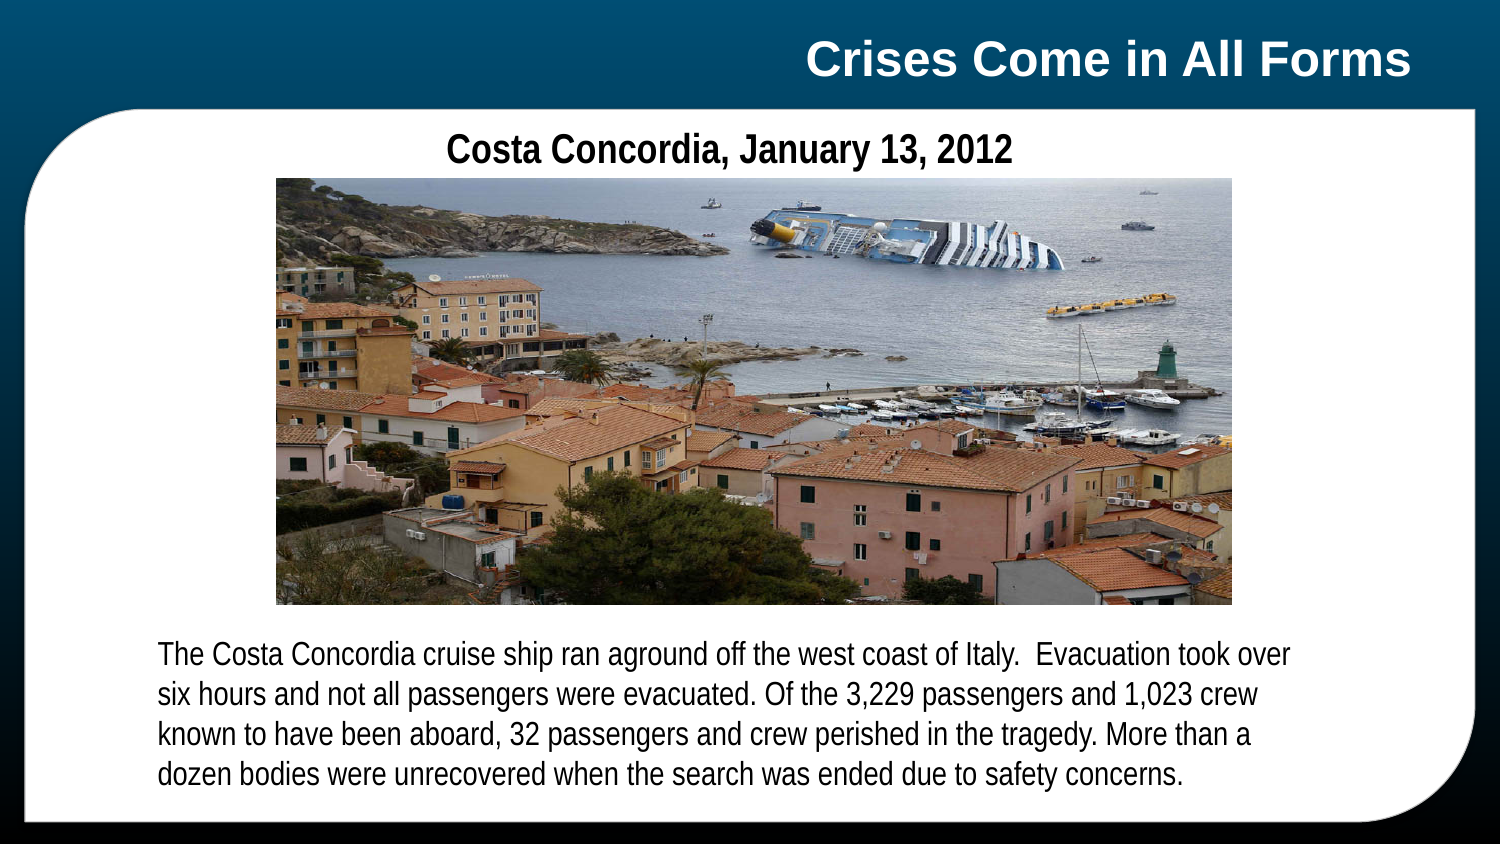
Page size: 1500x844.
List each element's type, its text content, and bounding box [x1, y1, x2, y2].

text_box The Costa Concordia cruise ship ran aground off the west coast of Italy. Evacuation took over six hours and not all passengers were evacuated. Of the 3,229 passengers and 1,023 crew known to have been aboard, 32 passengers and crew perished in the tragedy. More than a dozen bodies were unrecovered when the search was ended due to safety concerns. [142, 625, 1347, 800]
list Costa Concordia, January 13, 2012 [74, 112, 1426, 788]
picture [276, 177, 1232, 605]
title Crises Come in All Forms [77, 0, 1428, 123]
